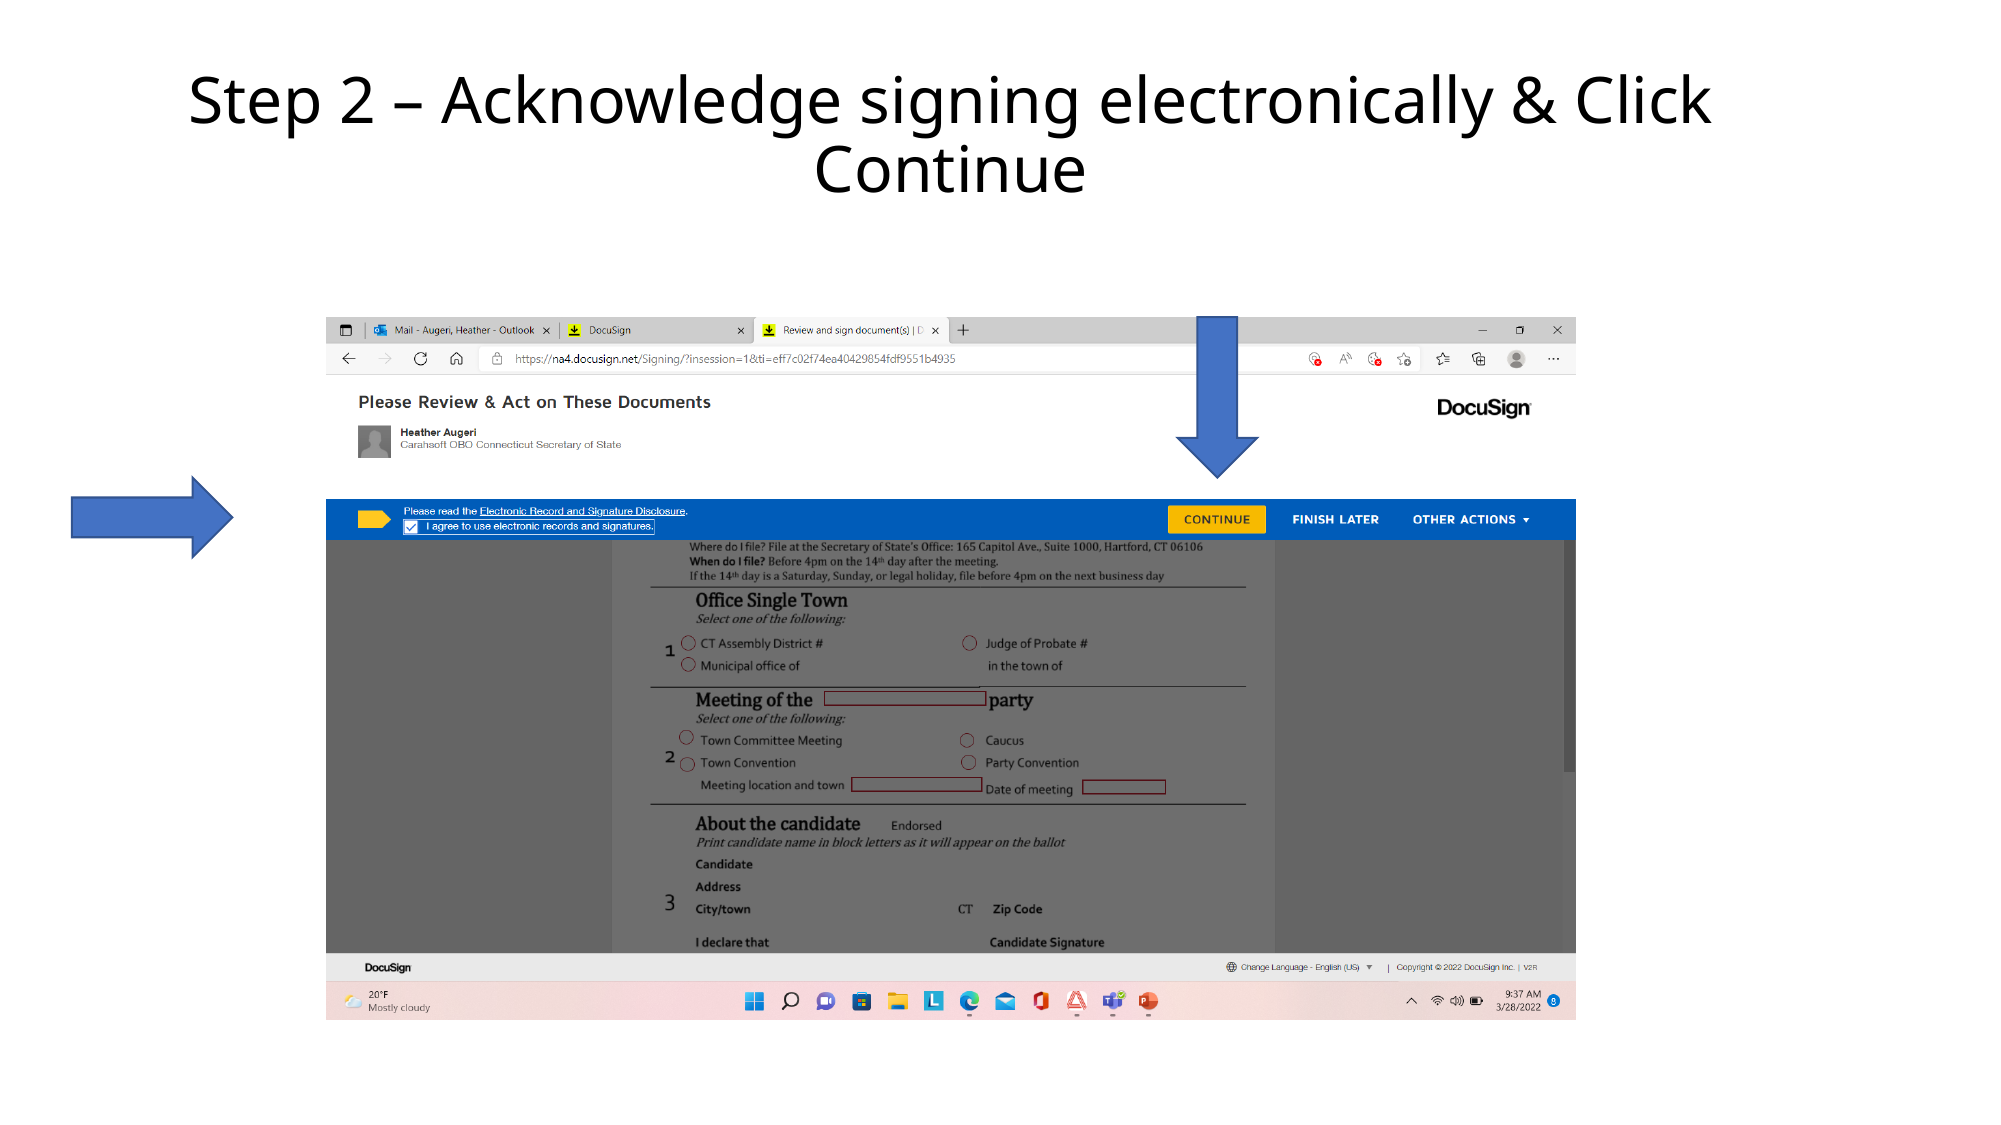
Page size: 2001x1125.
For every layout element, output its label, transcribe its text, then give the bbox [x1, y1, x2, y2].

picture [326, 317, 1576, 1020]
title Step 2 – Acknowledge signing electronically & Click Continue [39, 59, 1863, 215]
text_box [70, 475, 234, 560]
